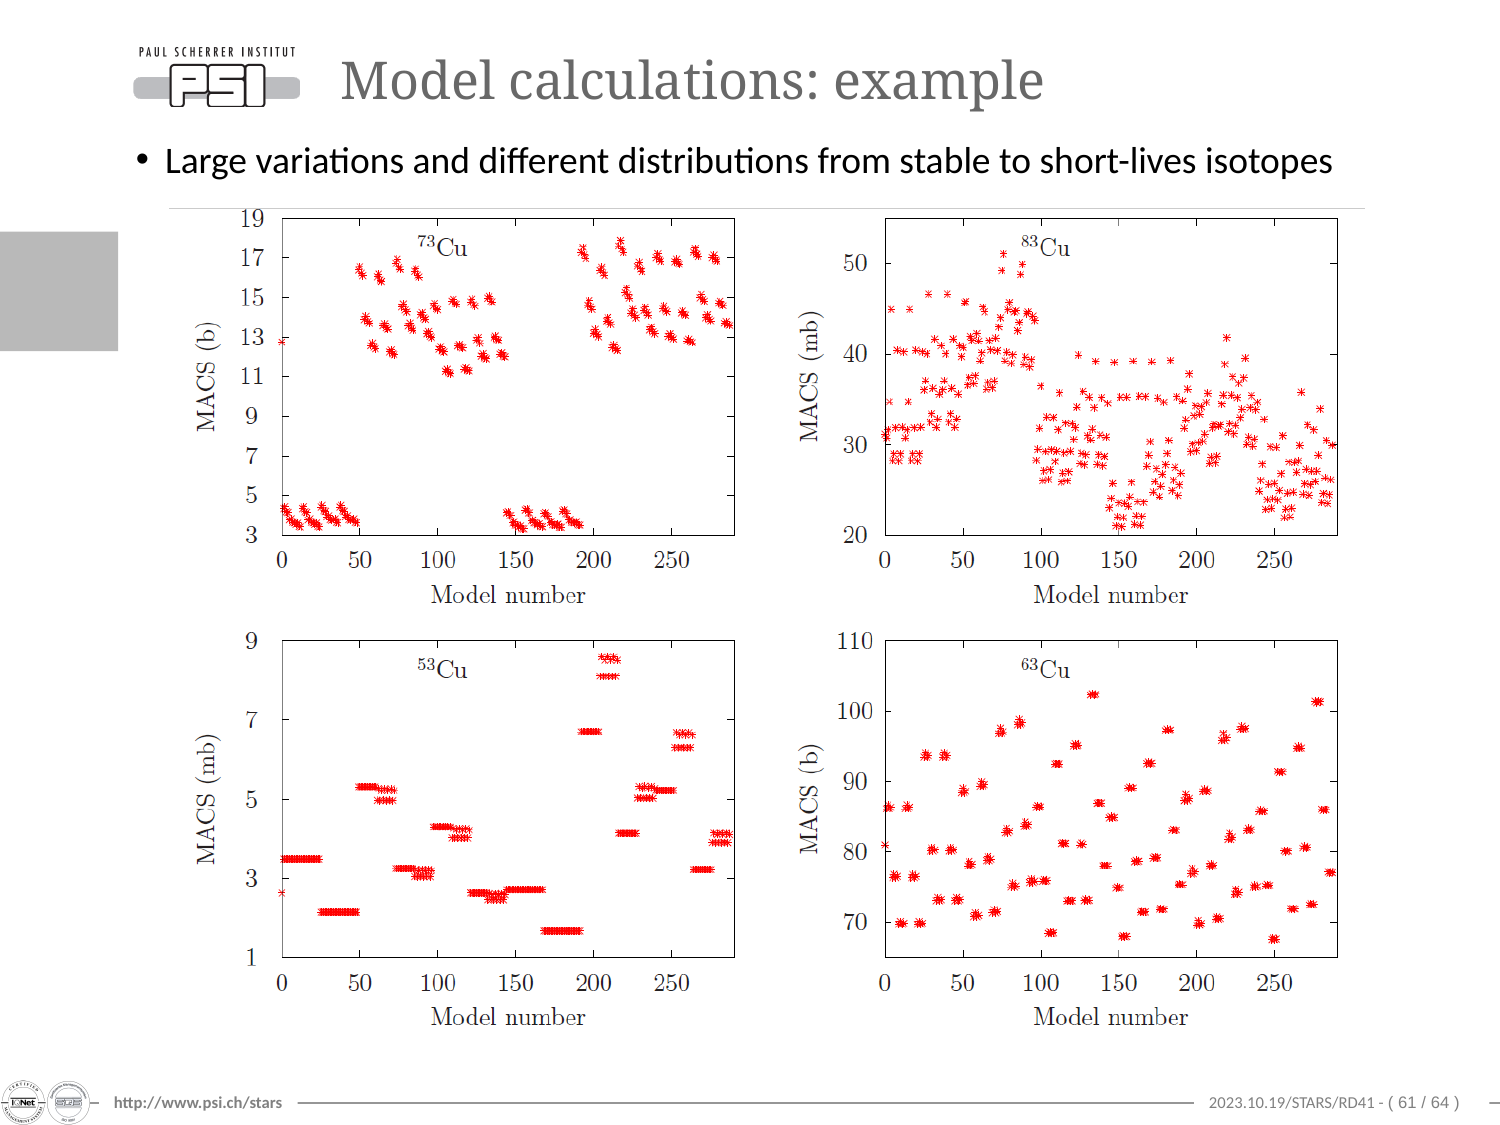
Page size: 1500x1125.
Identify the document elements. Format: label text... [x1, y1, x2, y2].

title Model calculations: example [340, 47, 1442, 132]
picture [169, 208, 1365, 1043]
picture [0, 1080, 90, 1125]
list Large variations and different distributions from stable to short-lives isotopes [135, 131, 1471, 970]
